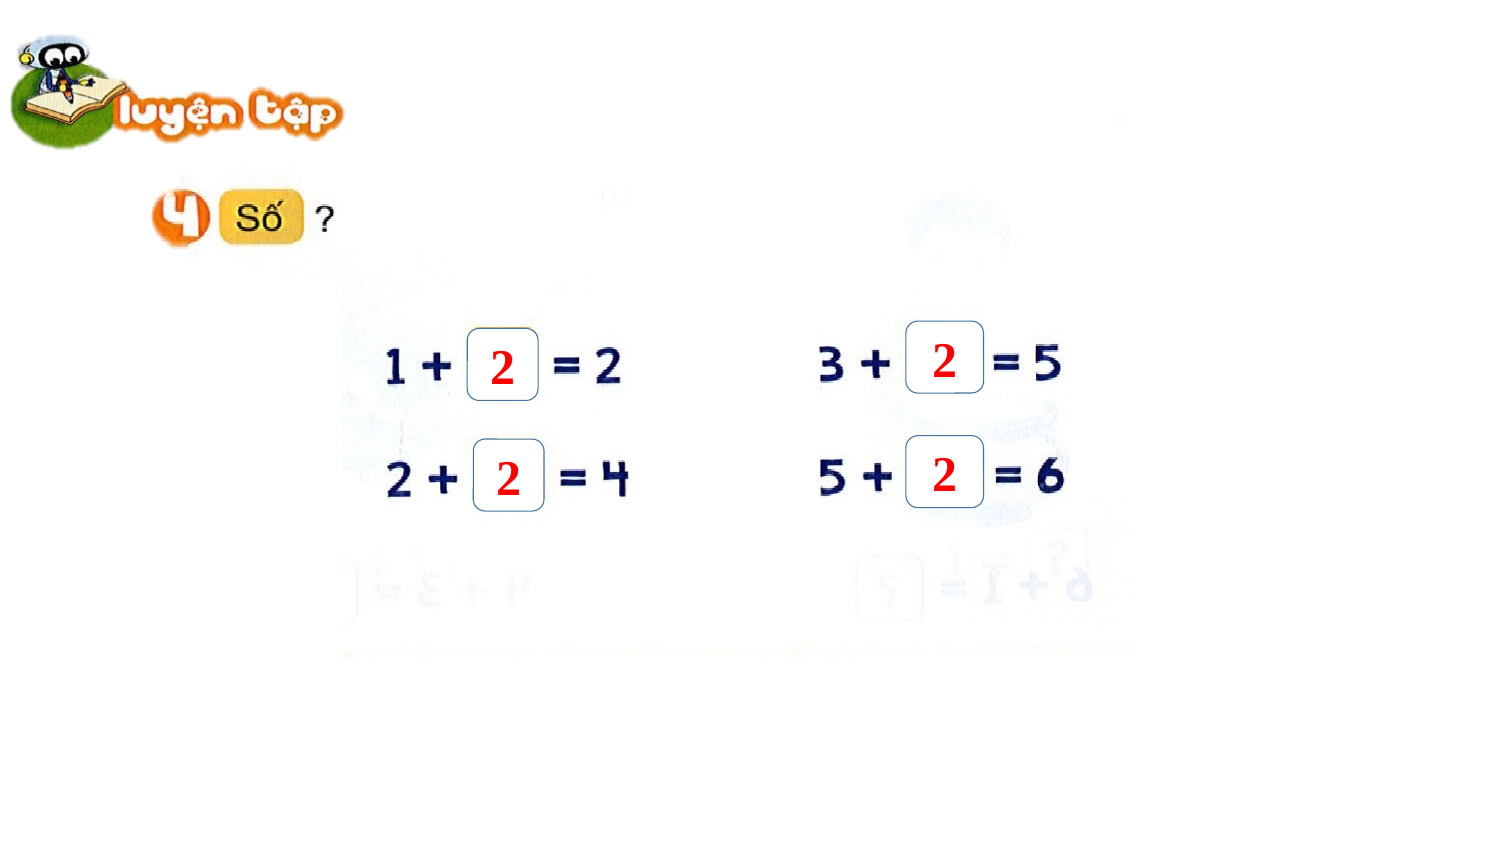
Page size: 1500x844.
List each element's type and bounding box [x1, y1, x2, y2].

picture [0, 23, 1134, 737]
